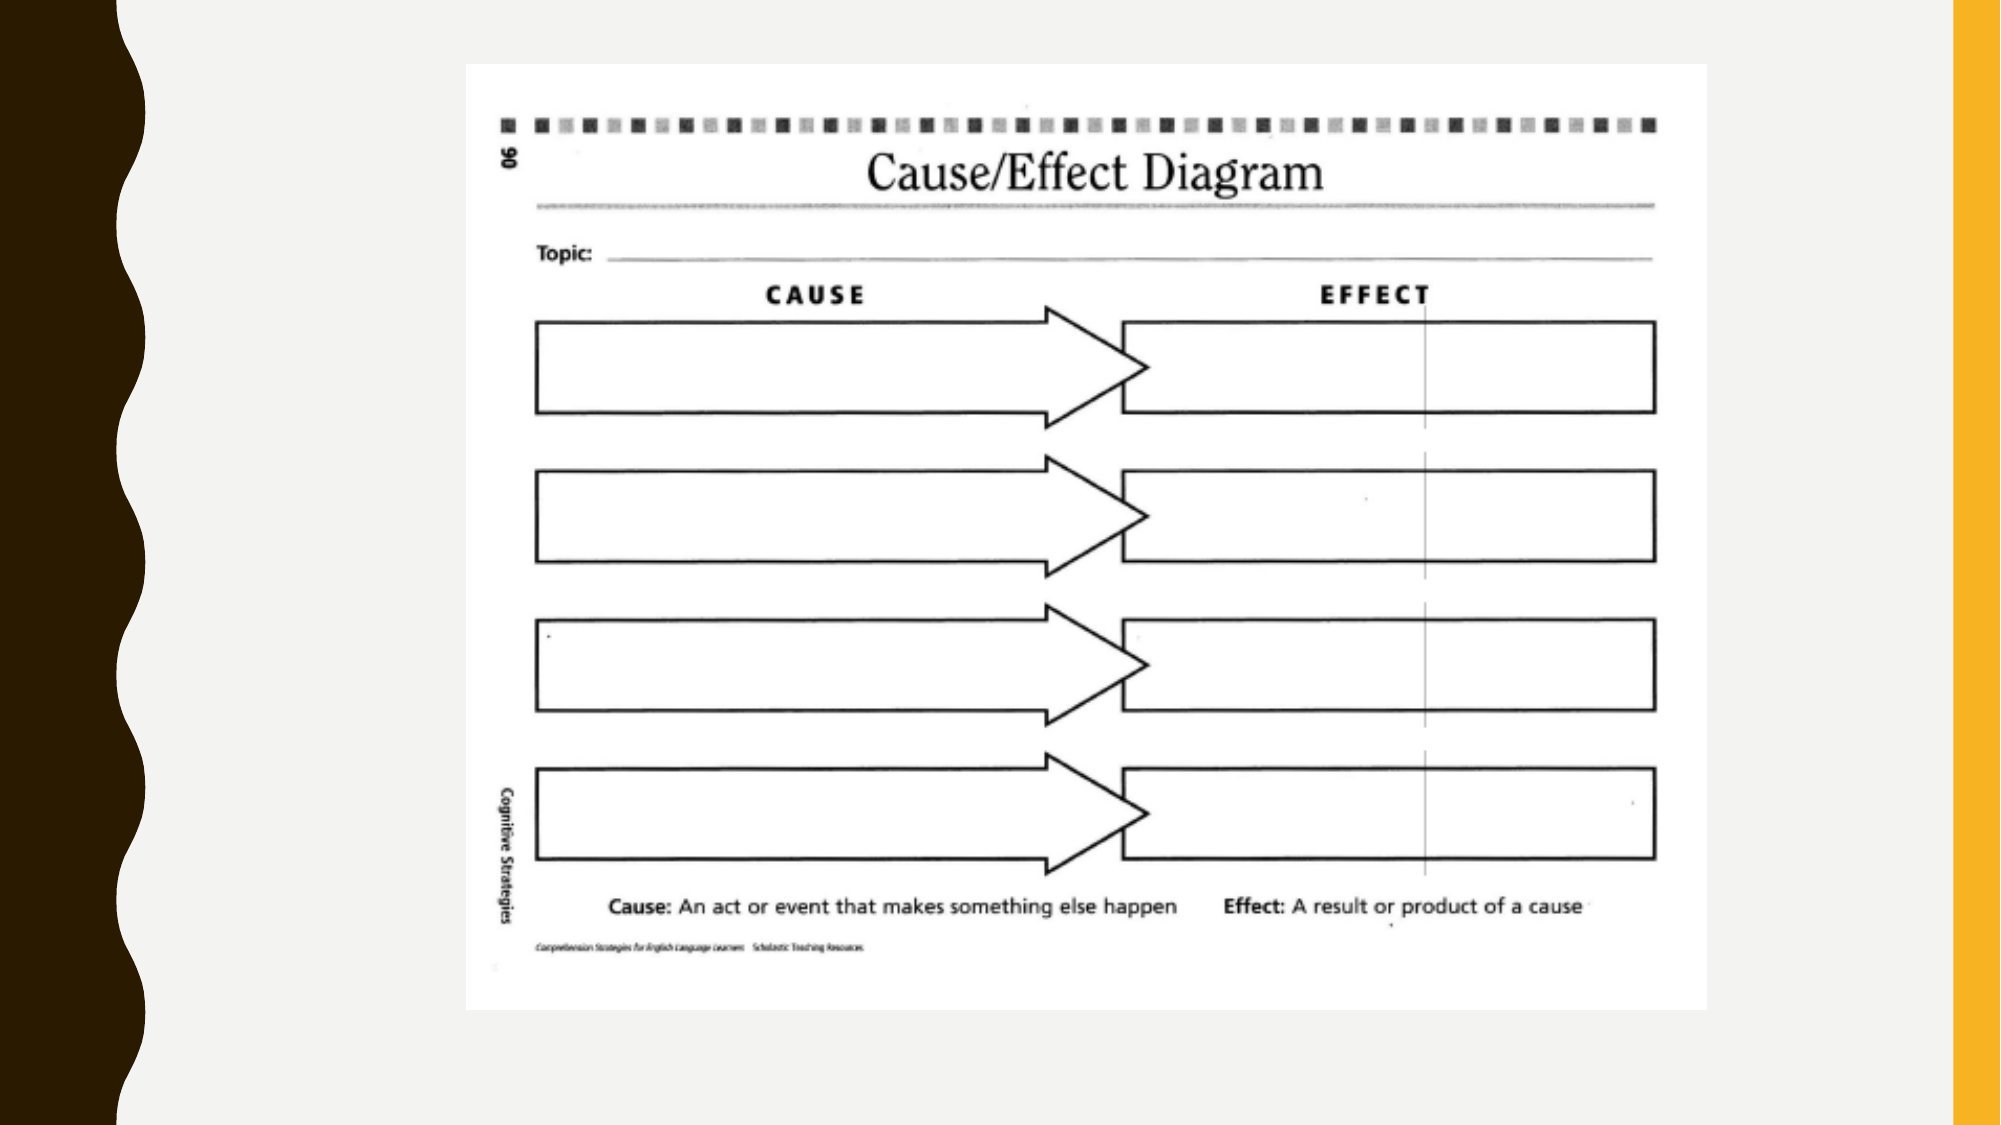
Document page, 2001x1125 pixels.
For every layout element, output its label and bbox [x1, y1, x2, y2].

picture [466, 64, 1708, 1010]
